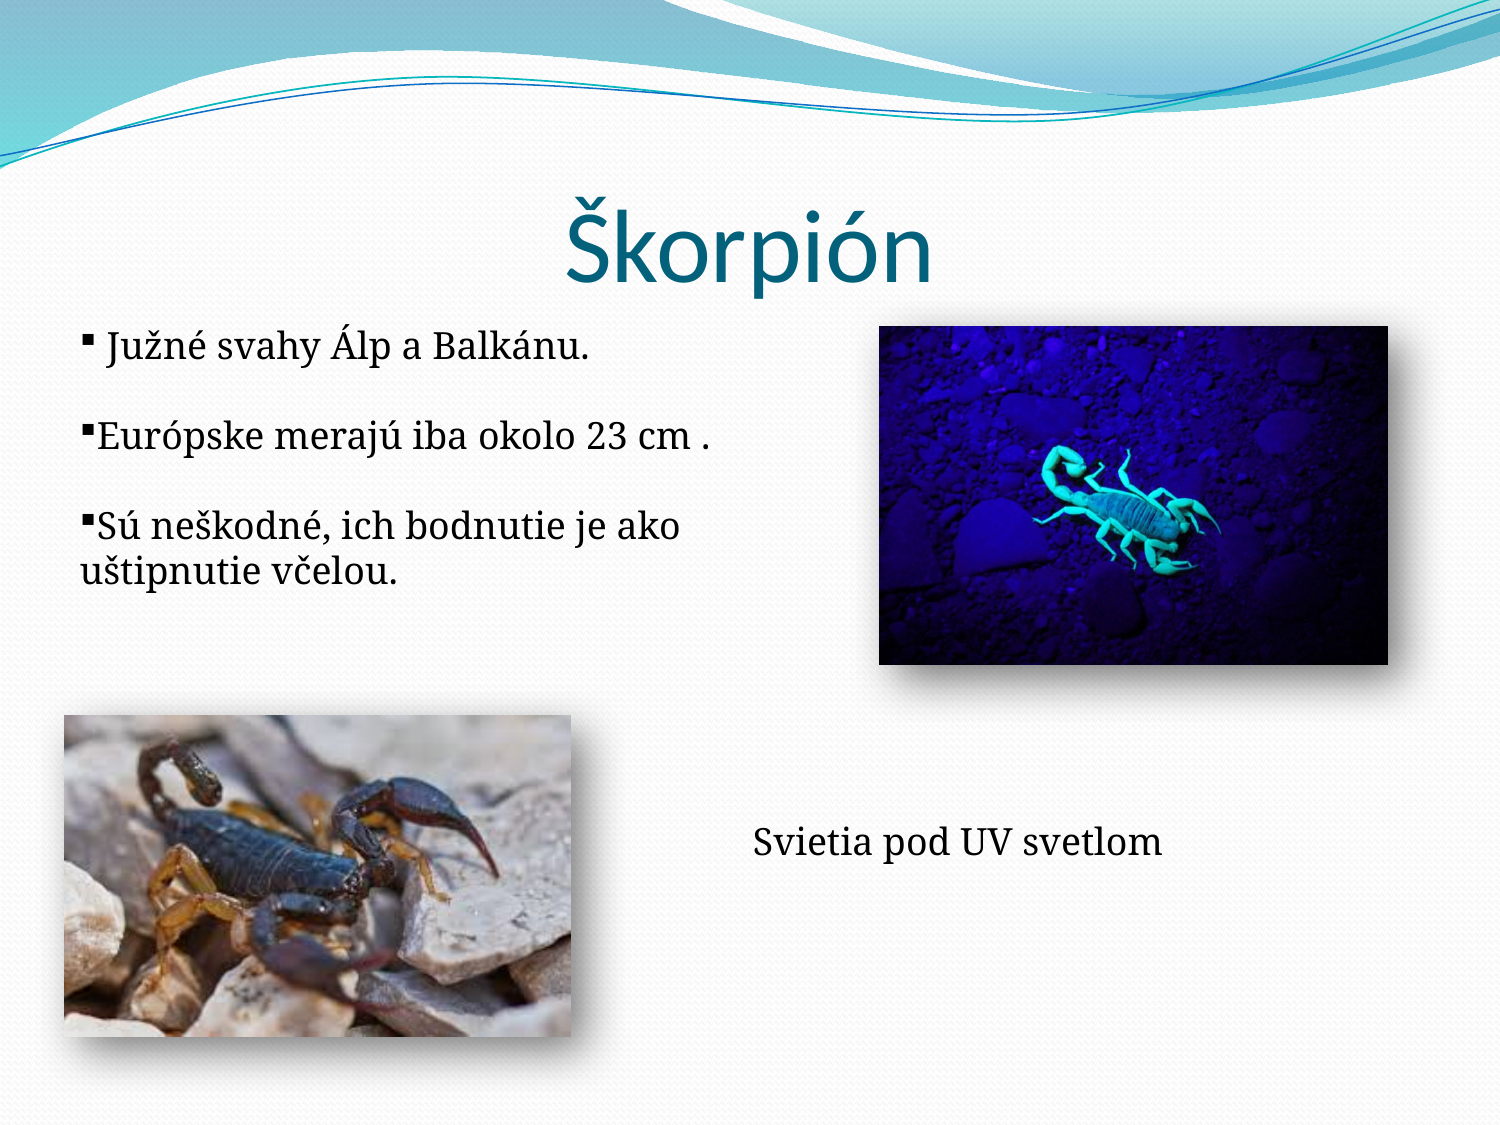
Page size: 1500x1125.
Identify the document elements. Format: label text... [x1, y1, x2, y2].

text_box Južné svahy Álp a Balkánu. Európske merajú iba okolo 23 cm . Sú neškodné, ich bodnutie je ako uštipnutie včelou. [64, 314, 798, 645]
title Škorpión [75, 115, 1425, 303]
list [879, 326, 1389, 665]
text_box Svietia pod UV svetlom [738, 810, 1471, 871]
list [64, 715, 571, 1037]
